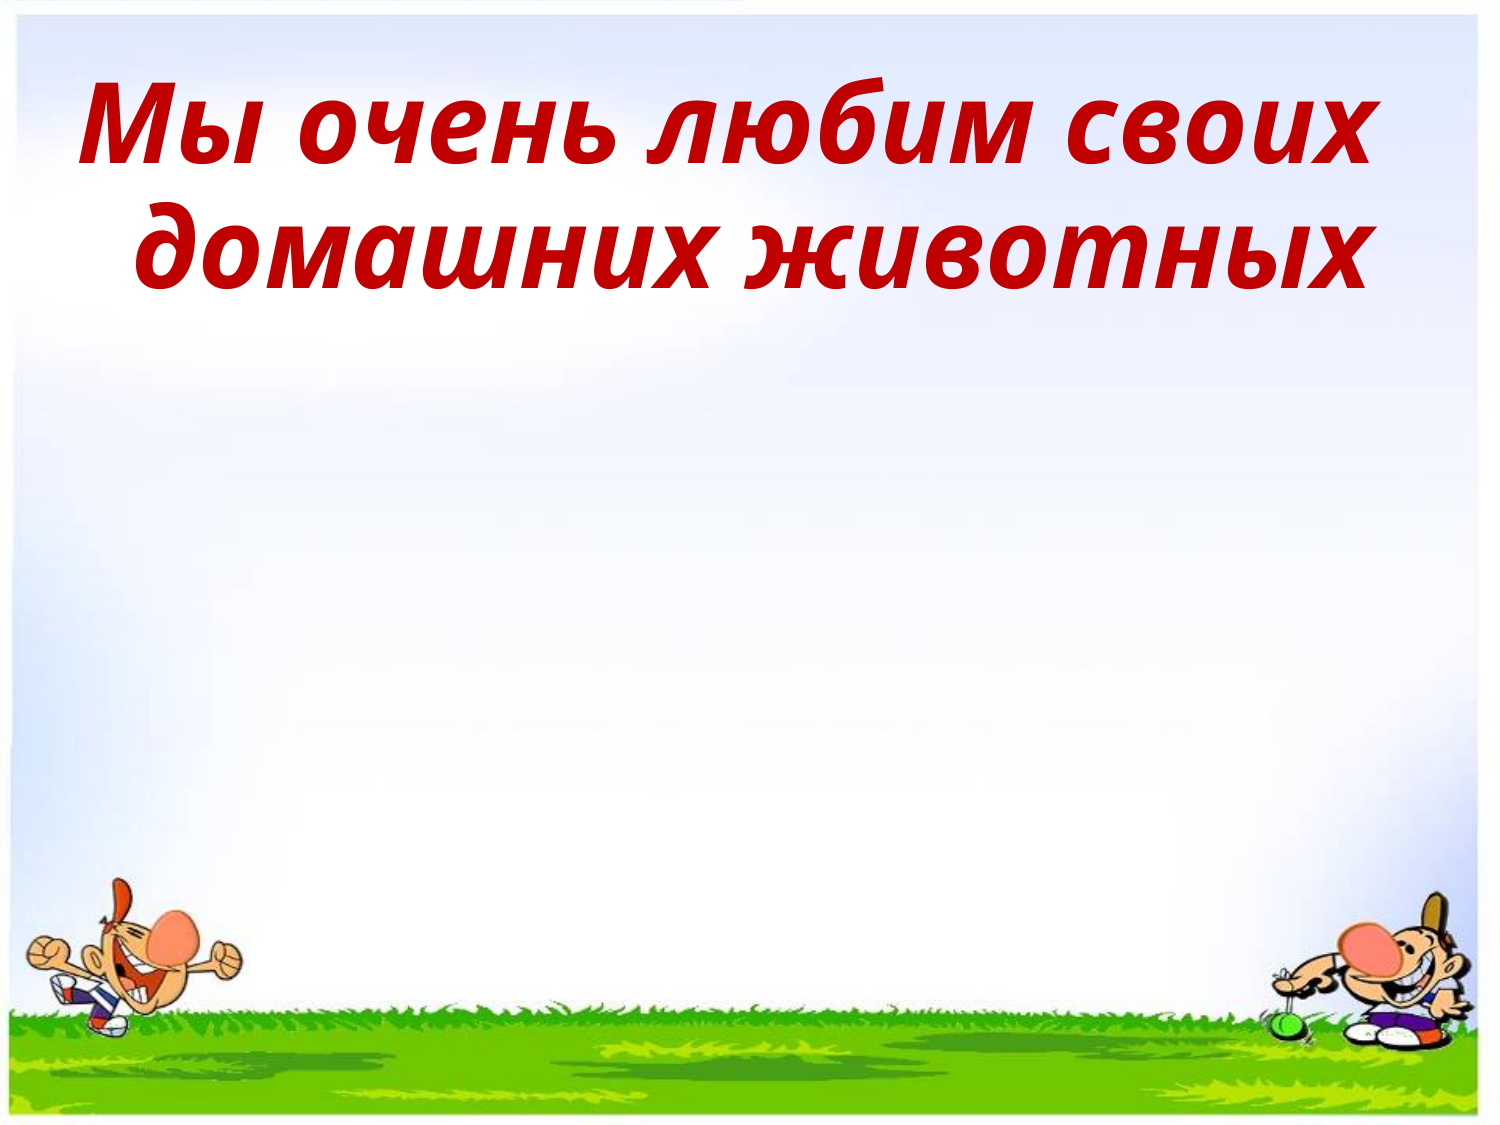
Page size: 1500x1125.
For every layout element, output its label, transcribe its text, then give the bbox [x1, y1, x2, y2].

picture [0, 0, 1500, 1125]
list Мы очень любим своих домашних животных [46, 58, 1407, 469]
